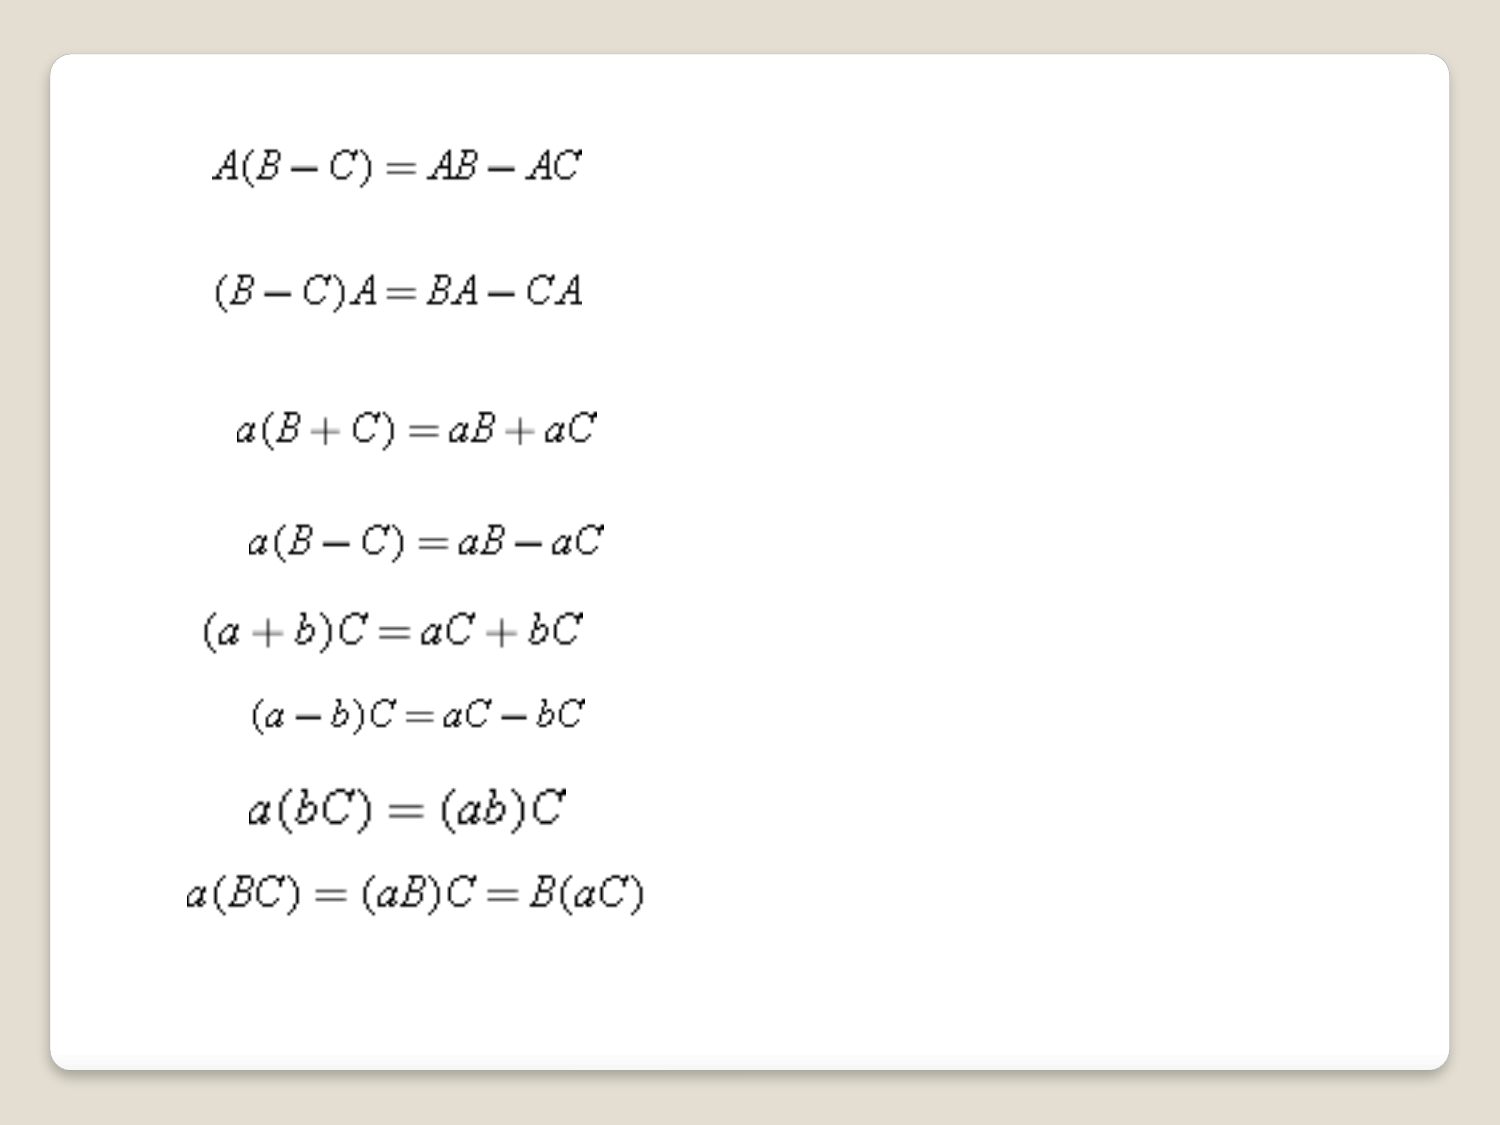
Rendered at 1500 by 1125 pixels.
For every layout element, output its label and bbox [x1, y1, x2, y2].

picture [237, 399, 597, 454]
picture [212, 137, 582, 191]
picture [249, 774, 566, 838]
picture [187, 862, 649, 919]
picture [249, 687, 586, 738]
picture [212, 262, 582, 316]
picture [199, 599, 583, 657]
picture [249, 512, 604, 566]
